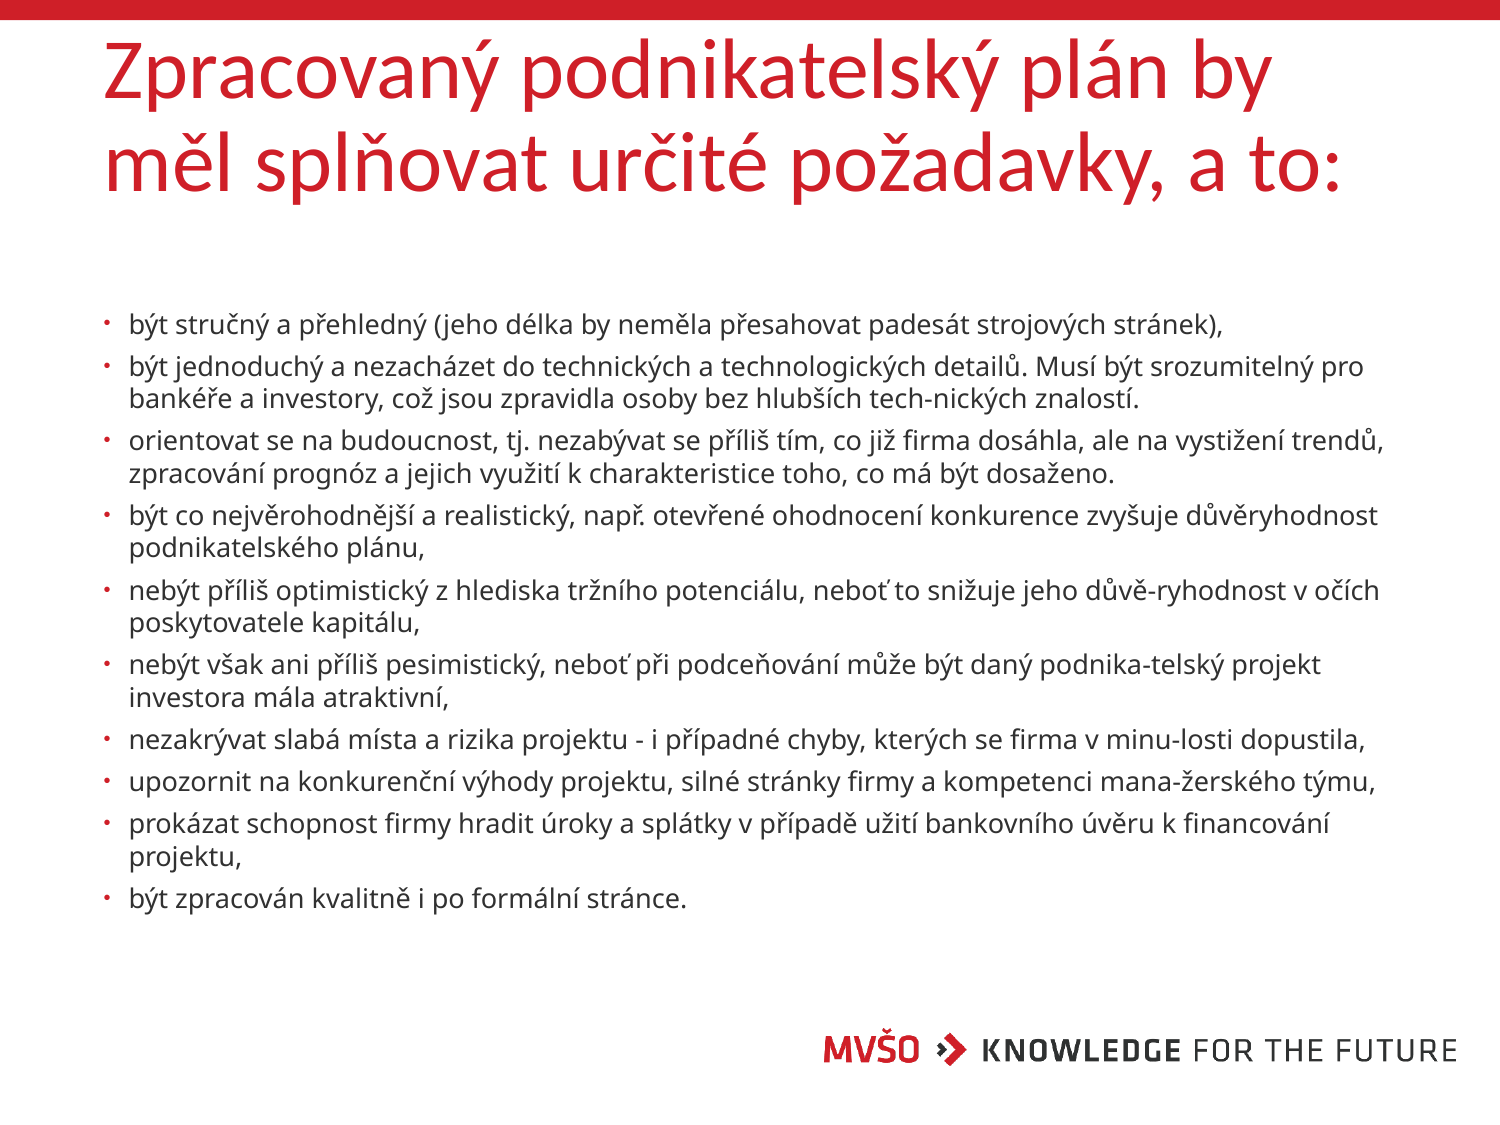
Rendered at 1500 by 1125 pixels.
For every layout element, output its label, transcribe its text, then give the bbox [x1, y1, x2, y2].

title Zpracovaný podnikatelský plán by měl splňovat určité požadavky, a to: [88, 59, 1412, 278]
list být stručný a přehledný (jeho délka by neměla přesahovat padesát strojových stránek), být jednoduchý a nezacházet do technických a technologických detailů. Musí být srozumitelný pro bankéře a investory, což jsou zpravidla osoby bez hlubších tech-nických znalostí. orientovat se na budoucnost, tj. nezabývat se příliš tím, co již firma dosáhla, ale na vystižení trendů, zpracování prognóz a jejich využití k charakteristice toho, co má být dosaženo. být co nejvěrohodnější a realistický, např. otevřené ohodnocení konkurence zvyšuje důvěryhodnost podnikatelského plánu, nebýt příliš optimistický z hlediska tržního potenciálu, neboť to snižuje jeho důvě-ryhodnost v očích poskytovatele kapitálu, nebýt však ani příliš pesimistický, neboť při podceňování může být daný podnika-telský projekt investora mála atraktivní, nezakrývat slabá místa a rizika projektu - i případné chyby, kterých se firma v minu-losti dopustila, upozornit na konkurenční výhody projektu, silné stránky firmy a kompetenci mana-žerského týmu, prokázat schopnost firmy hradit úroky a splátky v případě užití bankovního úvěru k financování projektu, být zpracován kvalitně i po formální stránce. [88, 299, 1412, 969]
picture [824, 1028, 1456, 1066]
